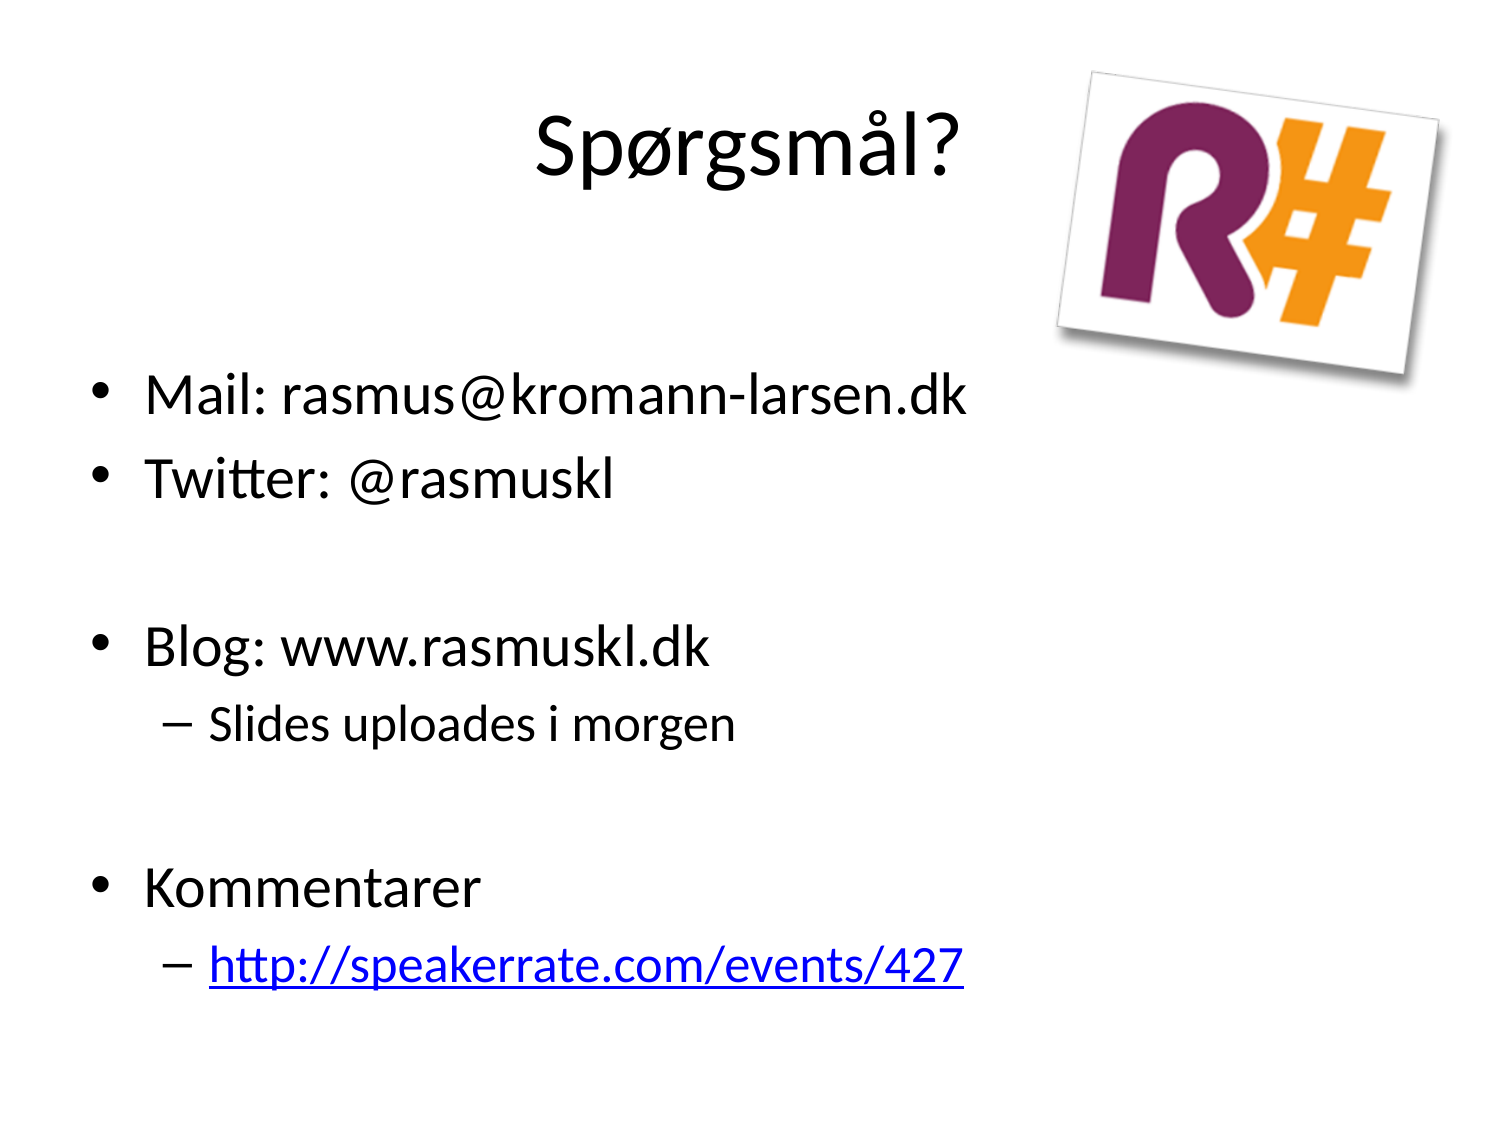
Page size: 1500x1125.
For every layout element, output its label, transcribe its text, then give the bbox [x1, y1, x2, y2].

title Spørgsmål? [75, 45, 1031, 233]
picture [1031, 46, 1466, 404]
list Mail: rasmus@kromann-larsen.dk Twitter: @rasmuskl Blog: www.rasmuskl.dk Slides uploades i morgen Kommentarer http://speakerrate.com/events/427 [75, 262, 1425, 1005]
